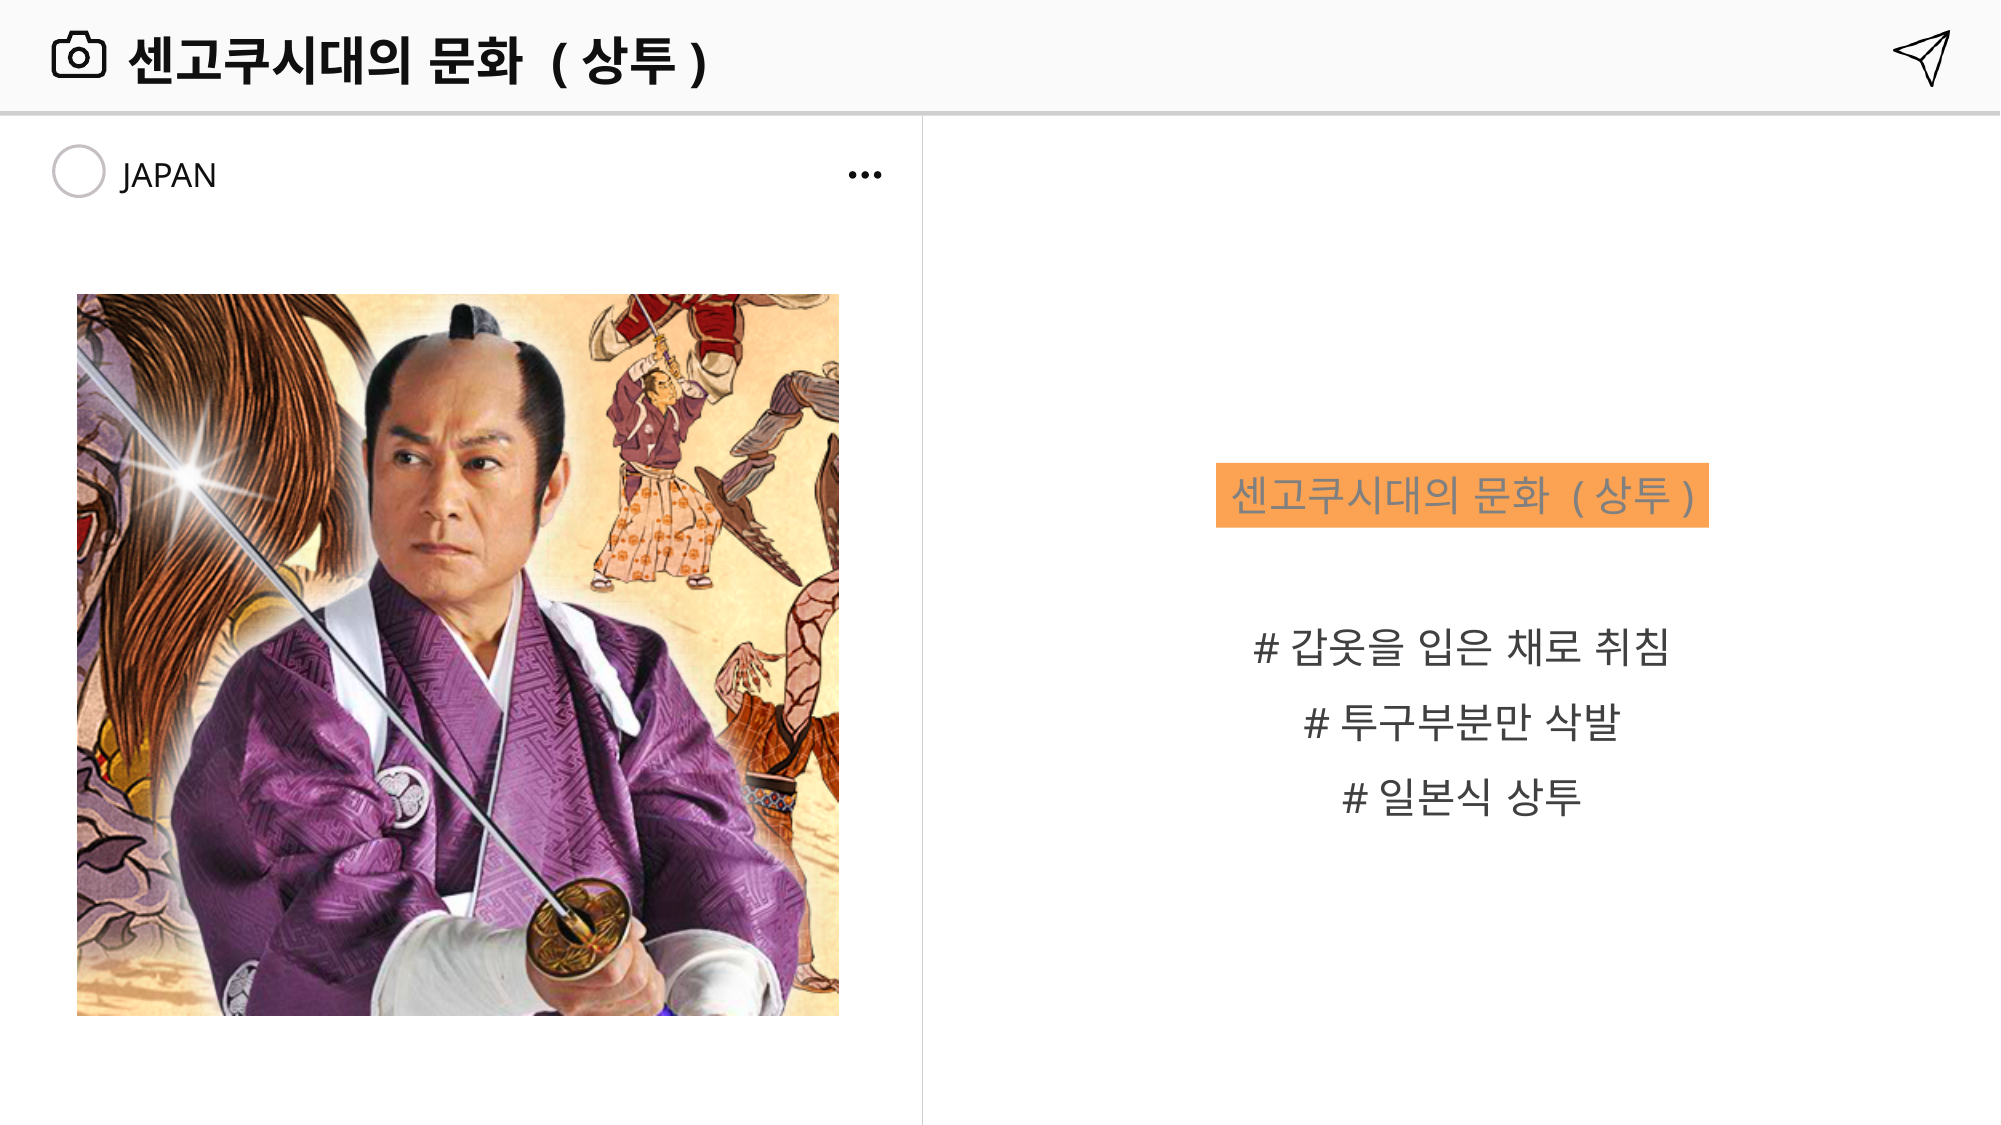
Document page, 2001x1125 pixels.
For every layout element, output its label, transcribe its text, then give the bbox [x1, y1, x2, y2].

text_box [848, 171, 882, 179]
picture [77, 294, 839, 1016]
text_box [52, 144, 106, 198]
text_box 센고쿠시대의 문화 (상투) [1216, 462, 1709, 528]
picture [1893, 30, 1950, 87]
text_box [53, 32, 105, 76]
text_box JAPAN [107, 146, 233, 202]
text_box #갑옷을 입은 채로 취침 #투구부분만 삭발 #일본식 상투 [1084, 589, 1841, 830]
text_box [0, 0, 2000, 116]
